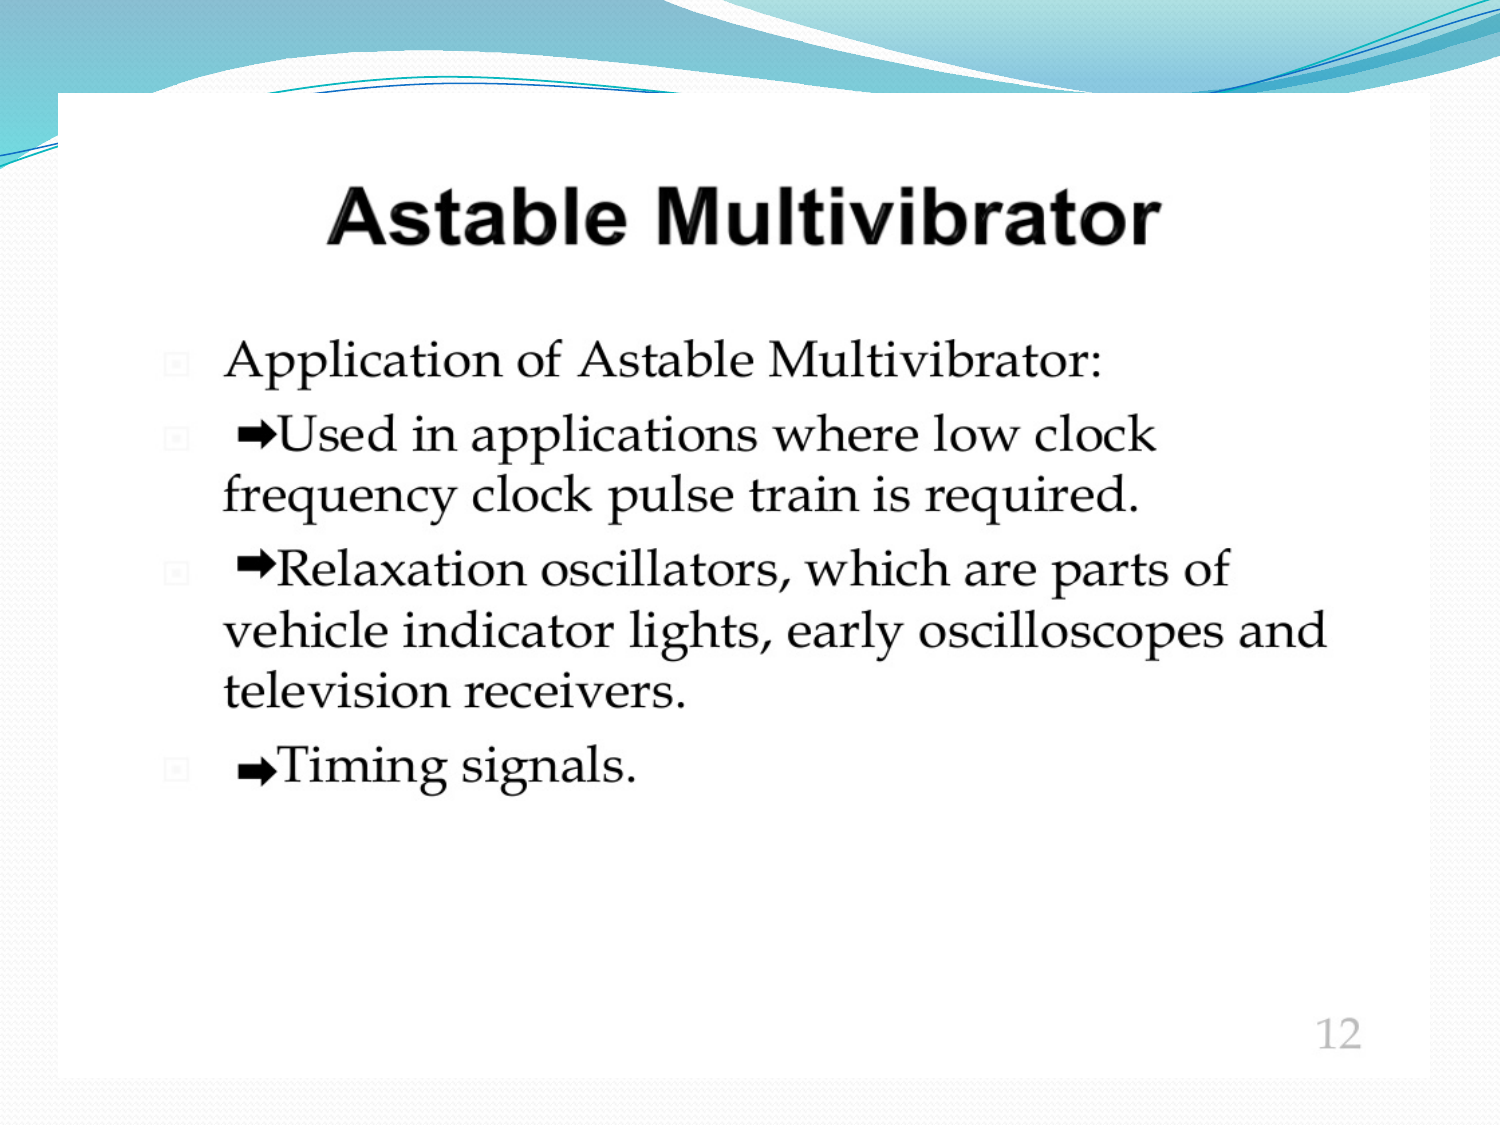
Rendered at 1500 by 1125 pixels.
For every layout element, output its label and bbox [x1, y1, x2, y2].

list [58, 93, 1430, 1079]
